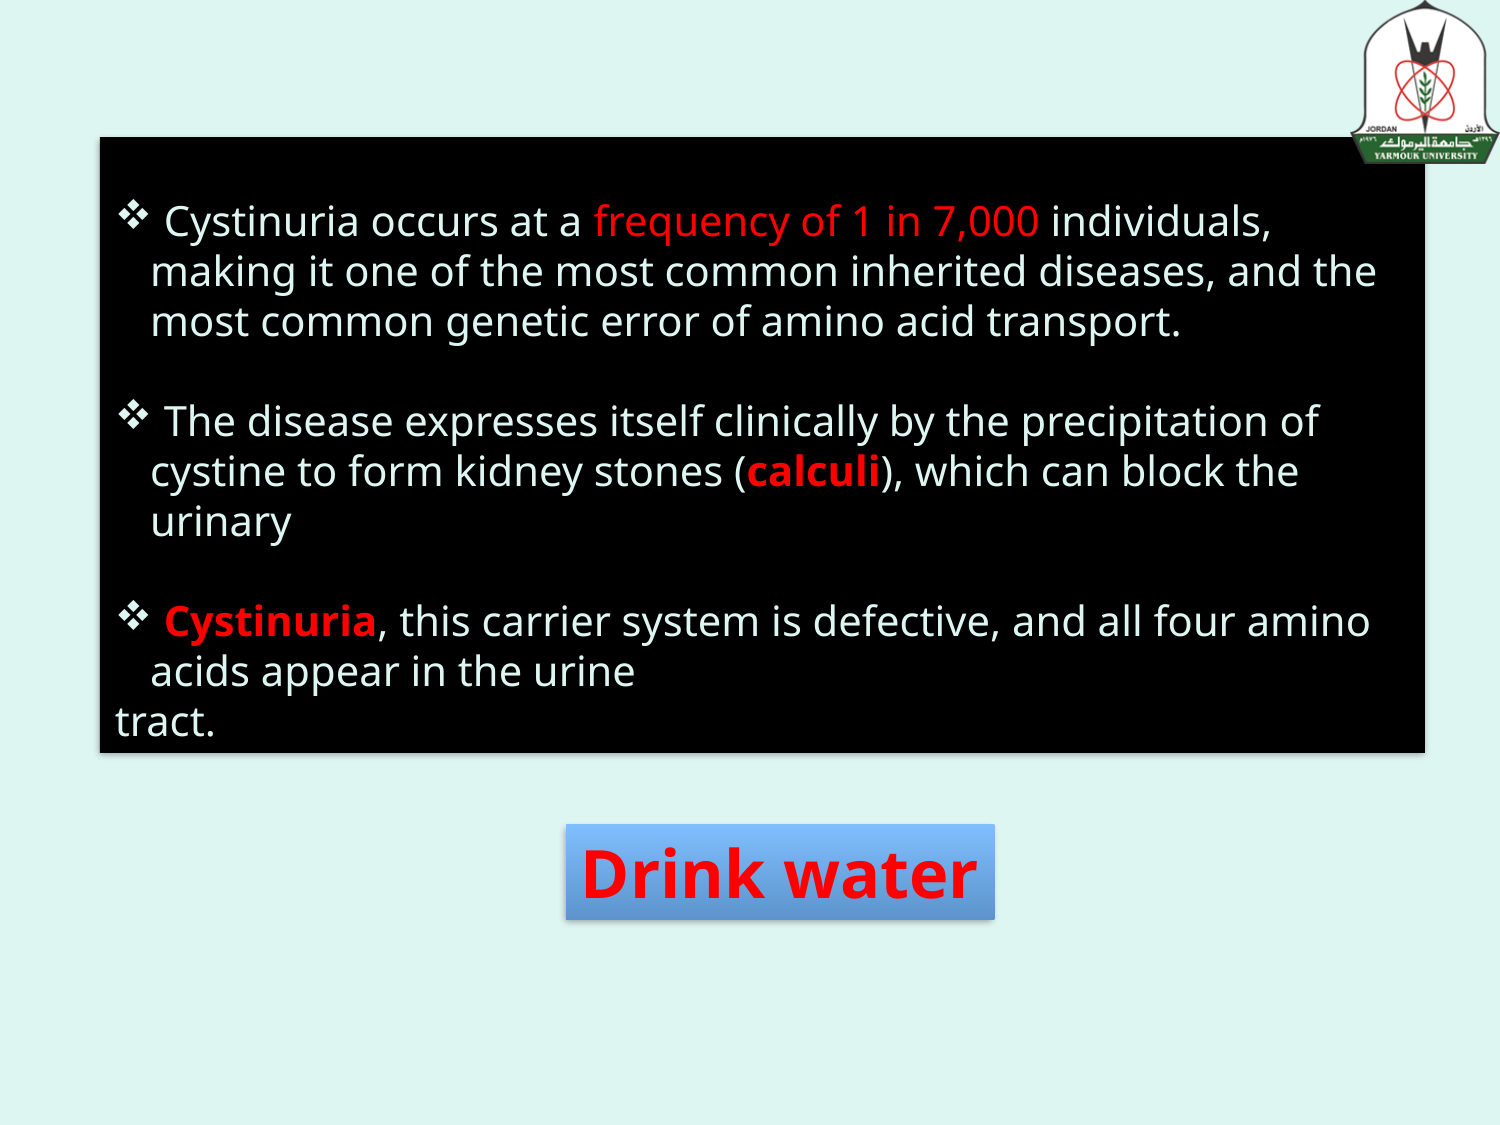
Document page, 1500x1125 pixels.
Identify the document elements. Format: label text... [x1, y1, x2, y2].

text_box Drink water [566, 824, 995, 920]
text_box Cystinuria occurs at a frequency of 1 in 7,000 individuals, making it one of the most common inherited diseases, and the most common genetic error of amino acid transport. The disease expresses itself clinically by the precipitation of cystine to form kidney stones (calculi), which can block the urinary Cystinuria, this carrier system is defective, and all four amino acids appear in the urine tract. [99, 137, 1425, 753]
picture [1349, 0, 1500, 164]
